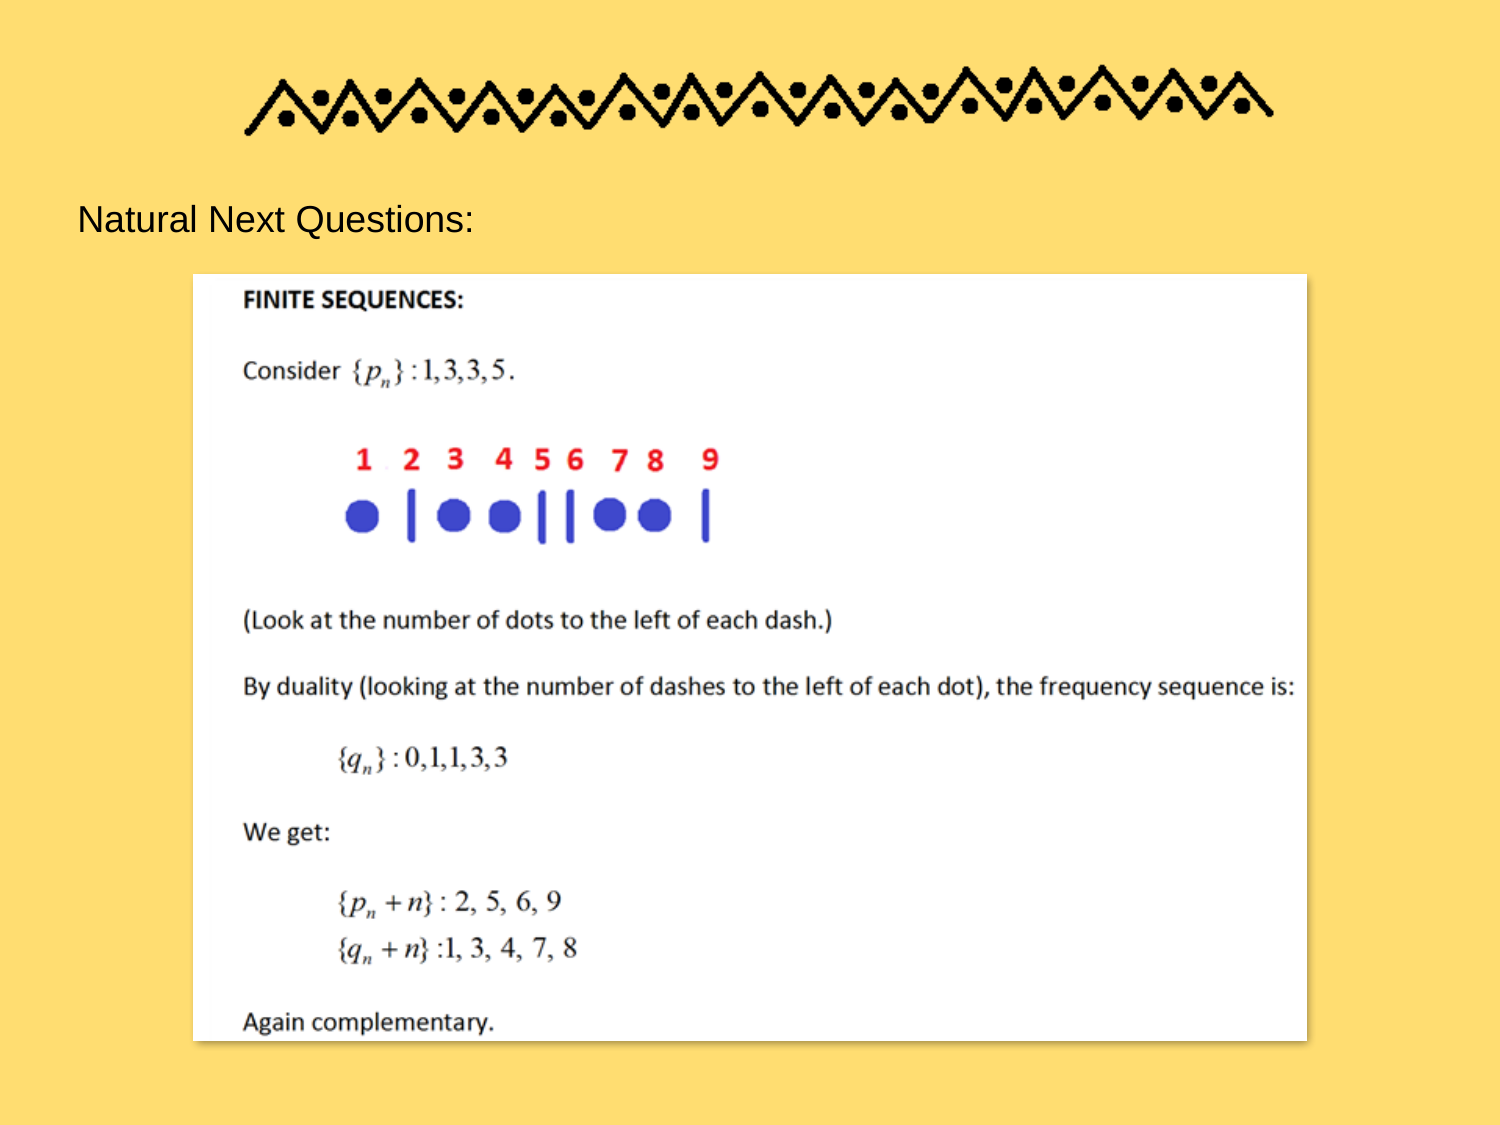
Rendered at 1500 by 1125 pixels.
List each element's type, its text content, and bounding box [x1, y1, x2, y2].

picture [237, 62, 1280, 144]
picture [193, 274, 1307, 1041]
text_box Natural Next Questions: [62, 187, 1438, 248]
